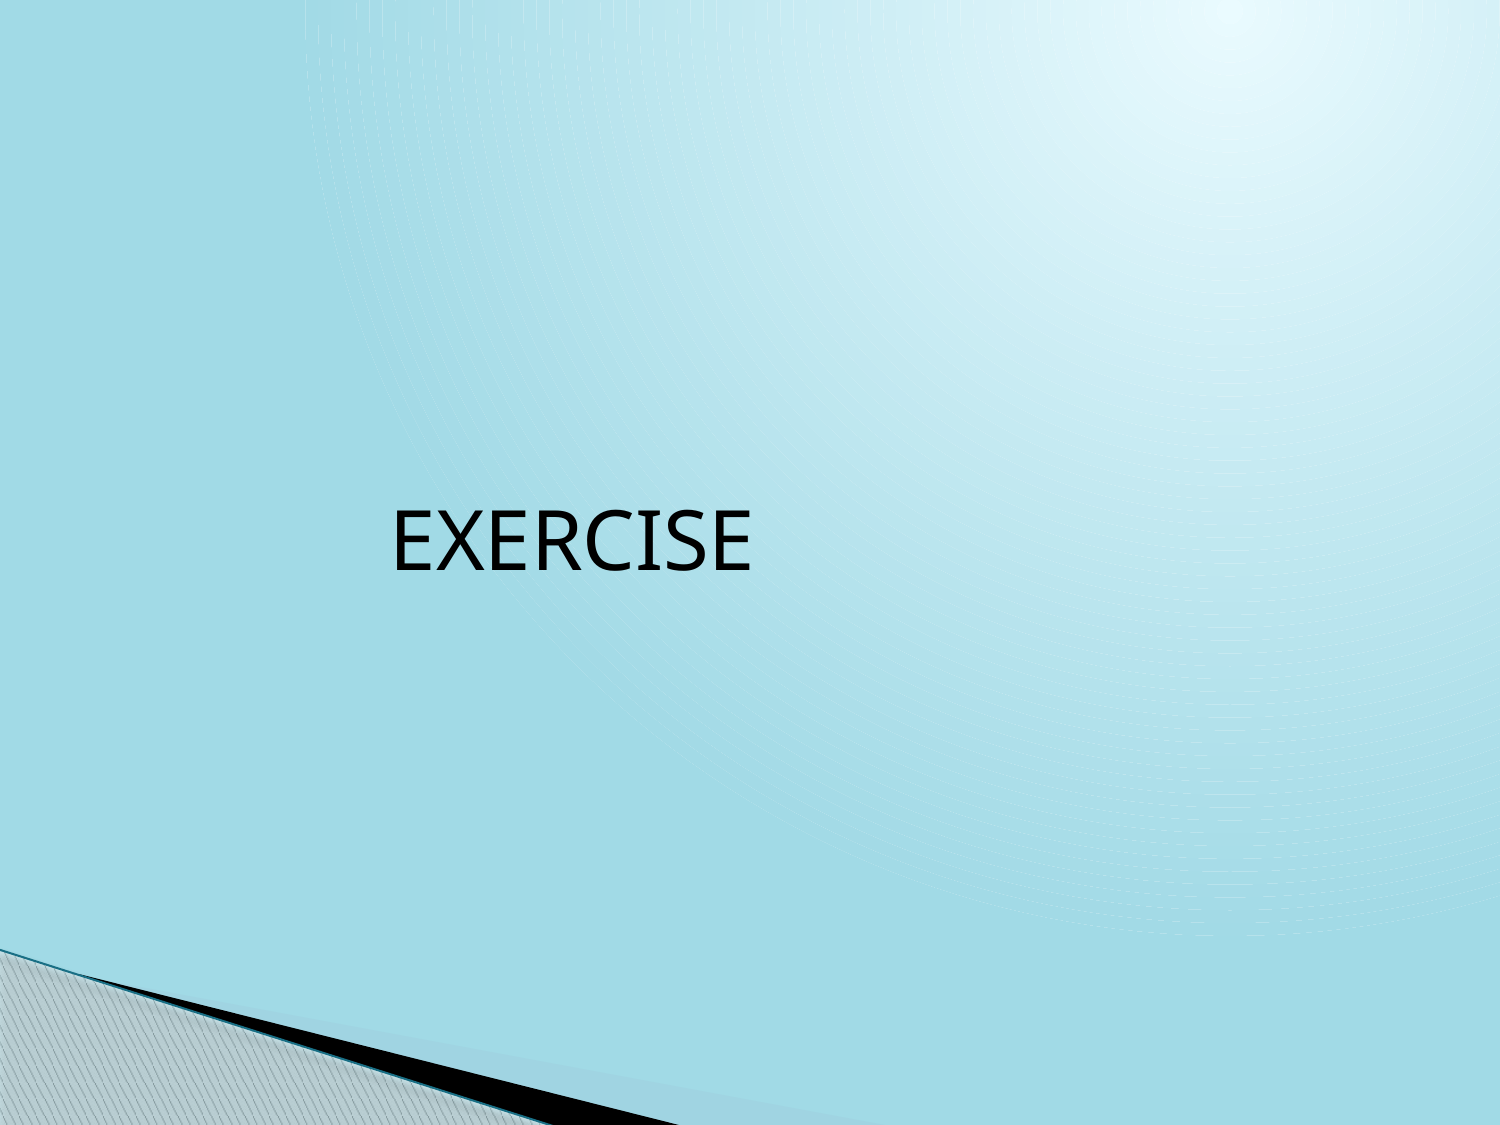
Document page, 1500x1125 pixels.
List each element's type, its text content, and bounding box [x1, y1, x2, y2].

list EXERCISE [75, 243, 1425, 986]
